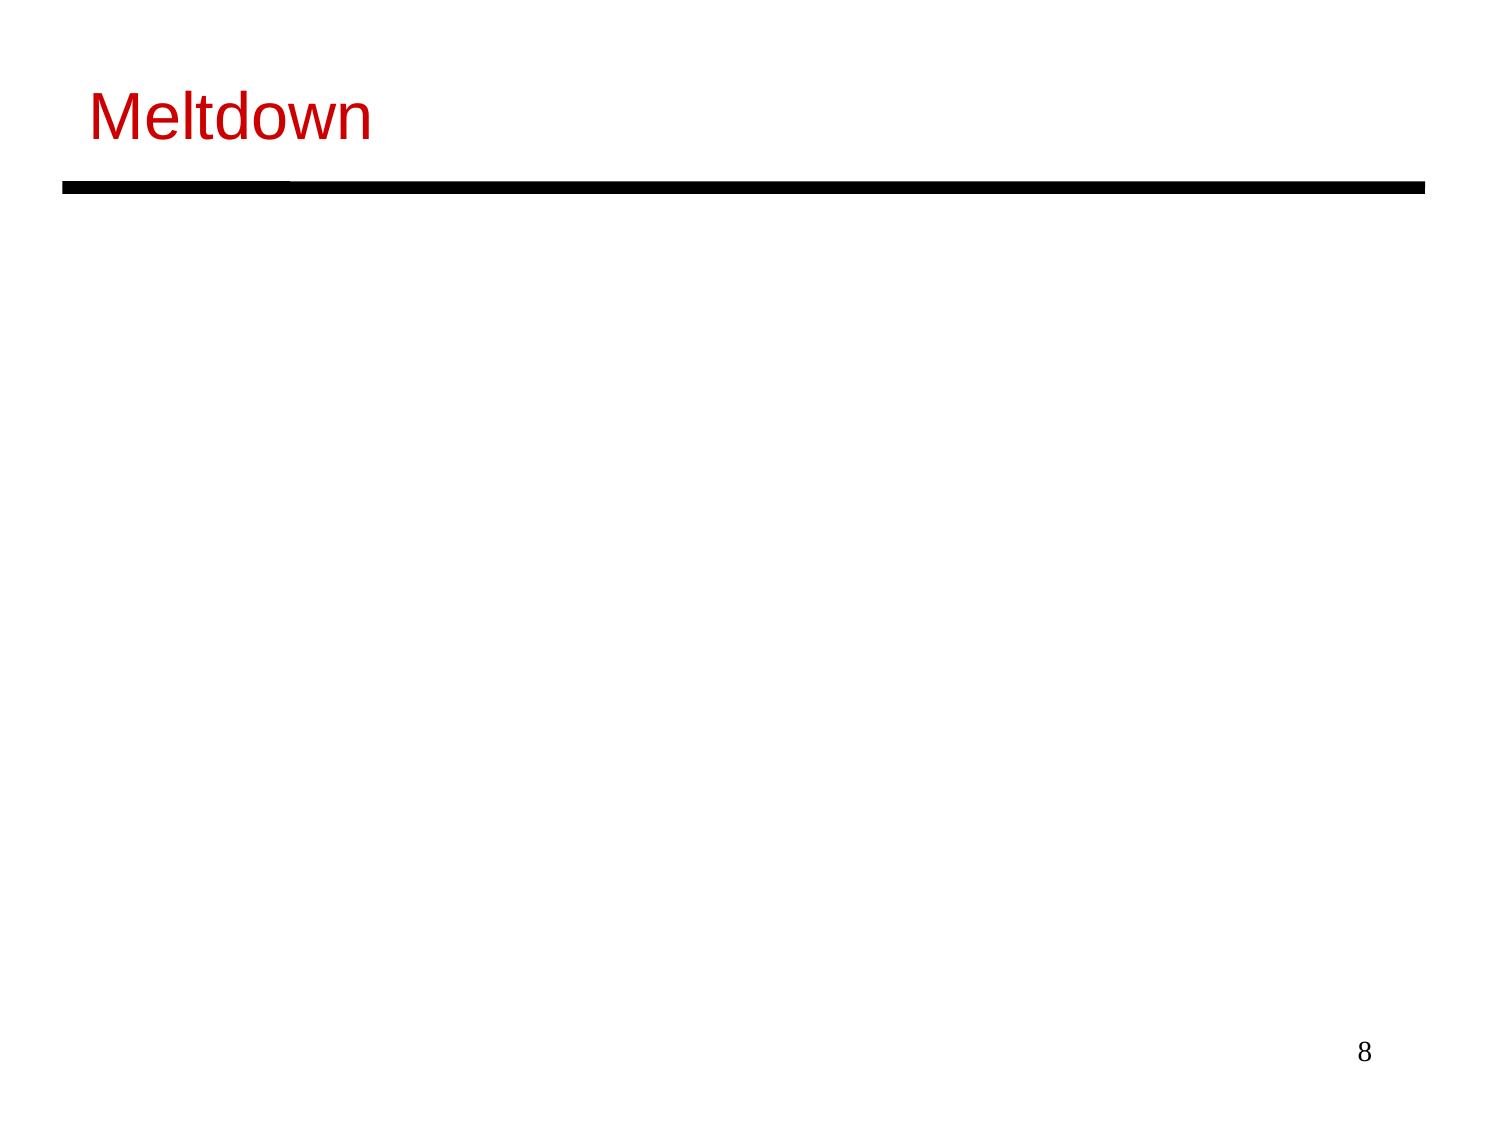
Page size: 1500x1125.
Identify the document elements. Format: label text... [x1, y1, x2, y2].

slide_number 8 [1074, 1025, 1388, 1100]
text_box Meltdown [73, 65, 389, 160]
